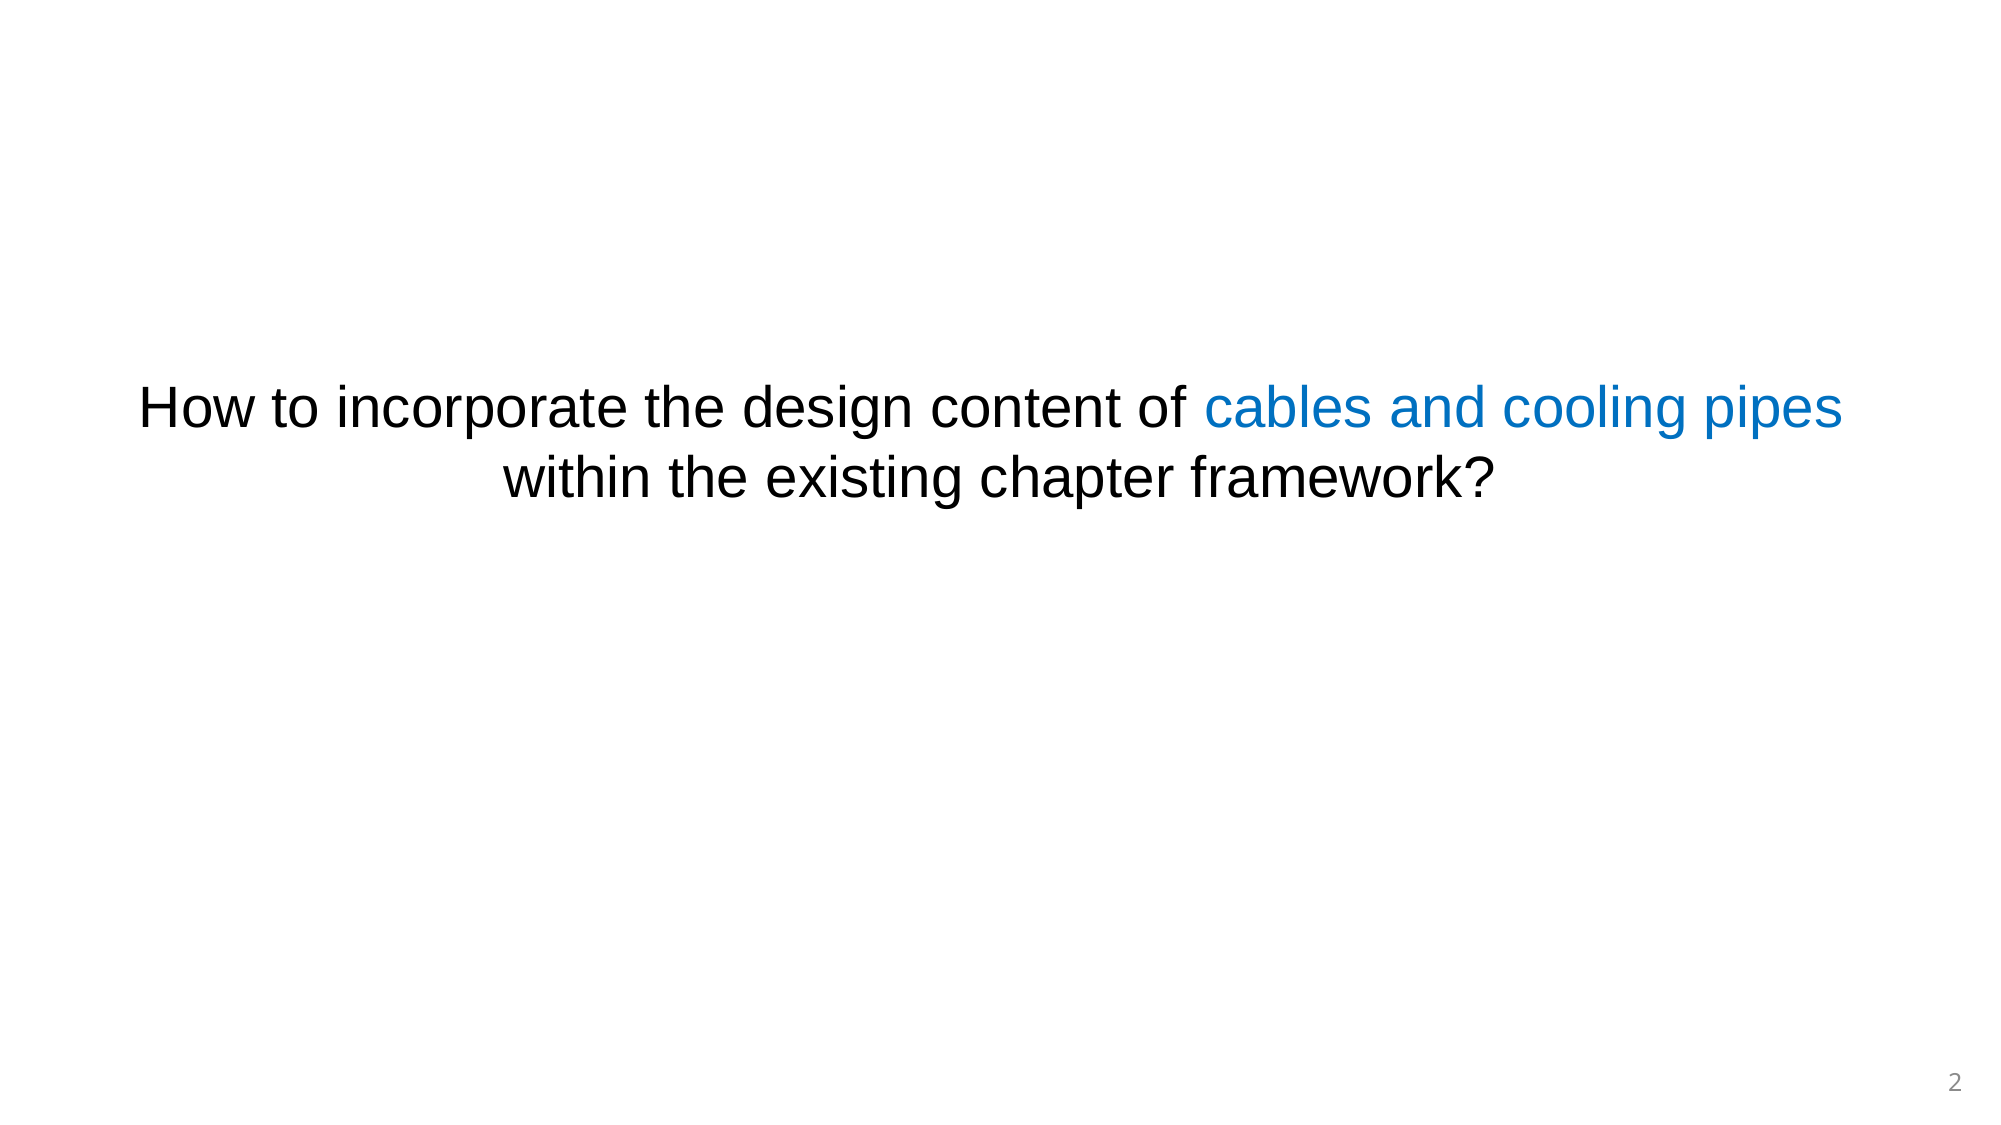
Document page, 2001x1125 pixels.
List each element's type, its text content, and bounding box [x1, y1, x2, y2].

slide_number 2 [1933, 749, 1977, 1125]
text_box How to incorporate the design content of cables and cooling pipes within the existing chapter framework? [124, 361, 1876, 517]
